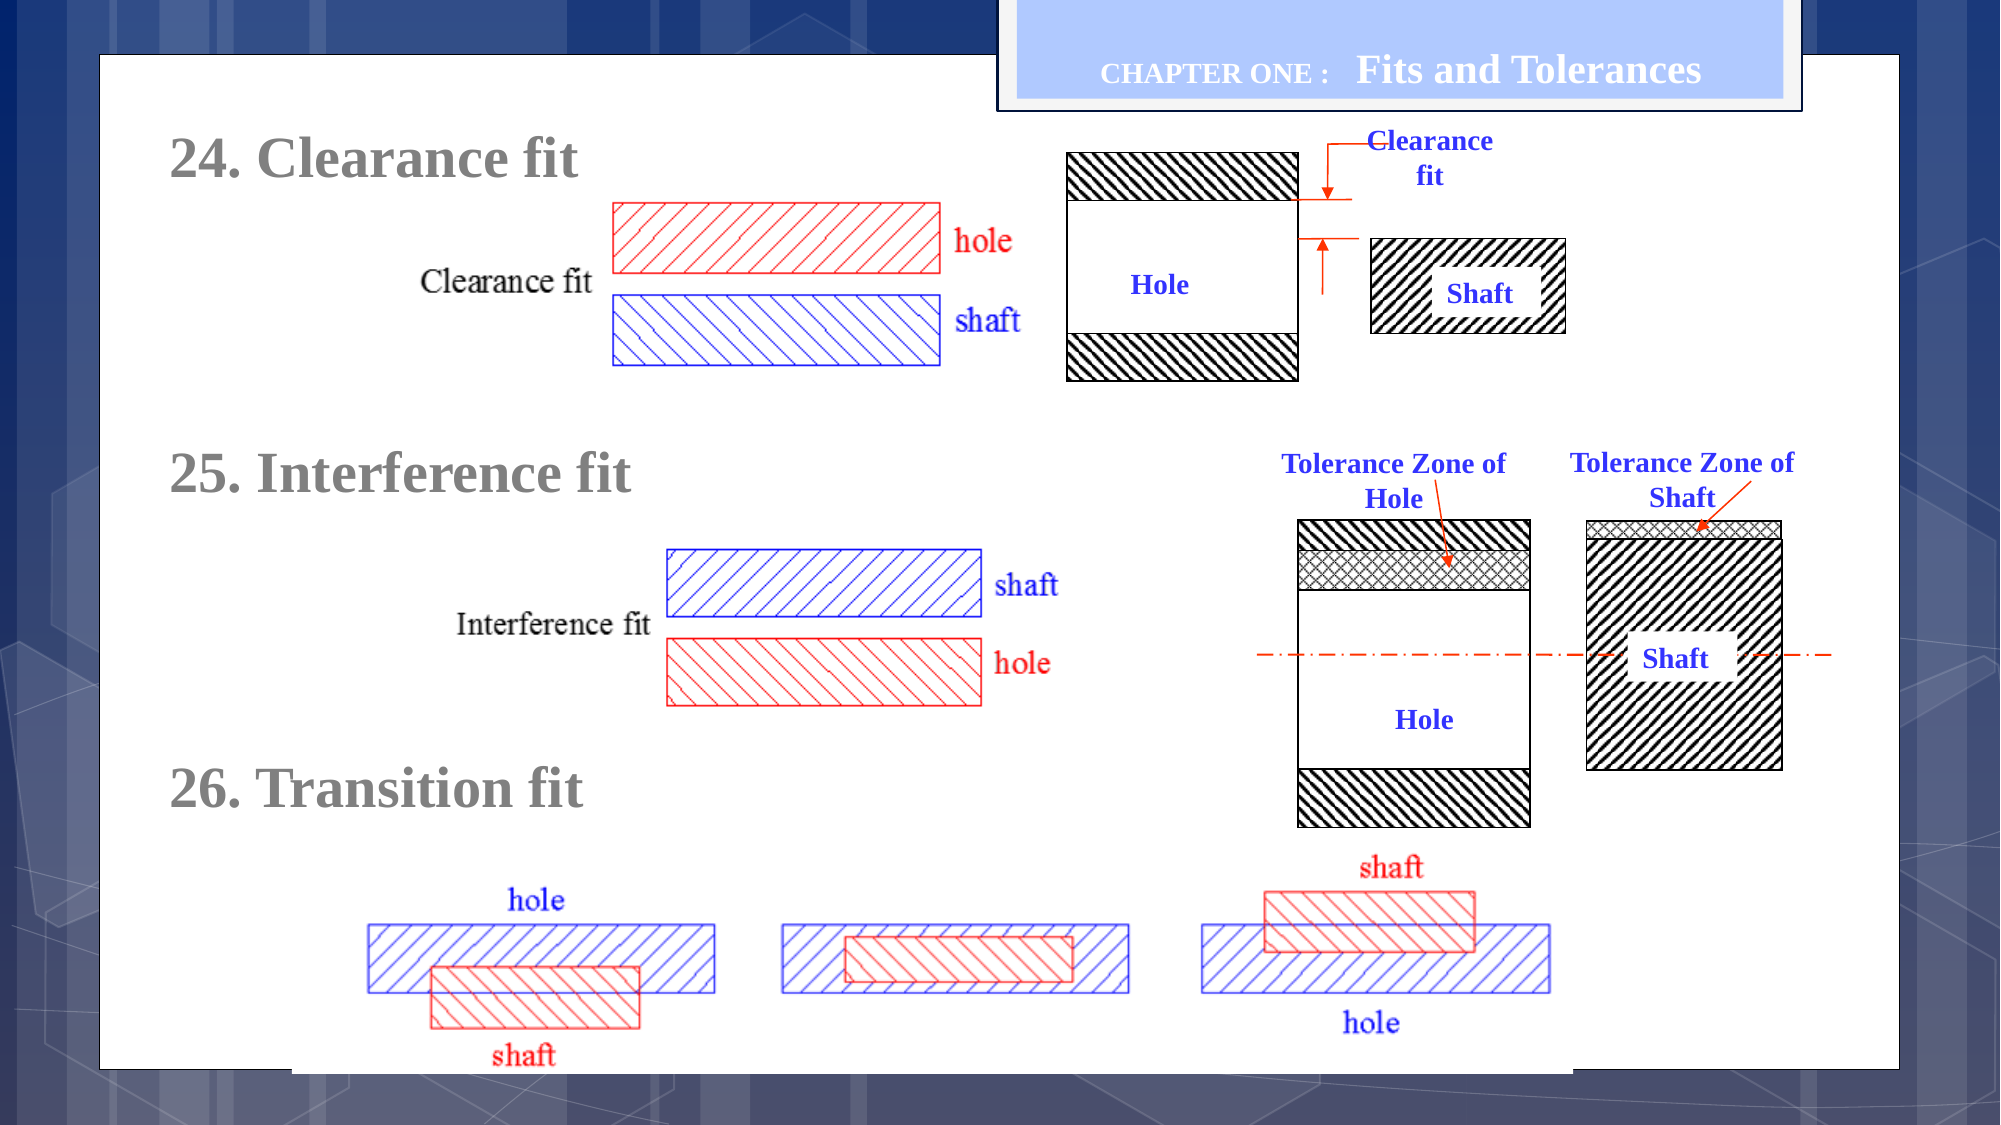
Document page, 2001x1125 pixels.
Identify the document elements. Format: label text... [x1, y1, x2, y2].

text_box 24. Clearance fit 25. Interference fit 26. Transition fit [154, 54, 1843, 932]
text_box CHAPTER ONE : Fits and Tolerances [942, 0, 1860, 106]
picture [291, 847, 1574, 1074]
picture [399, 196, 1040, 385]
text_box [1066, 113, 1566, 381]
picture [410, 525, 1076, 721]
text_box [1256, 435, 1834, 828]
